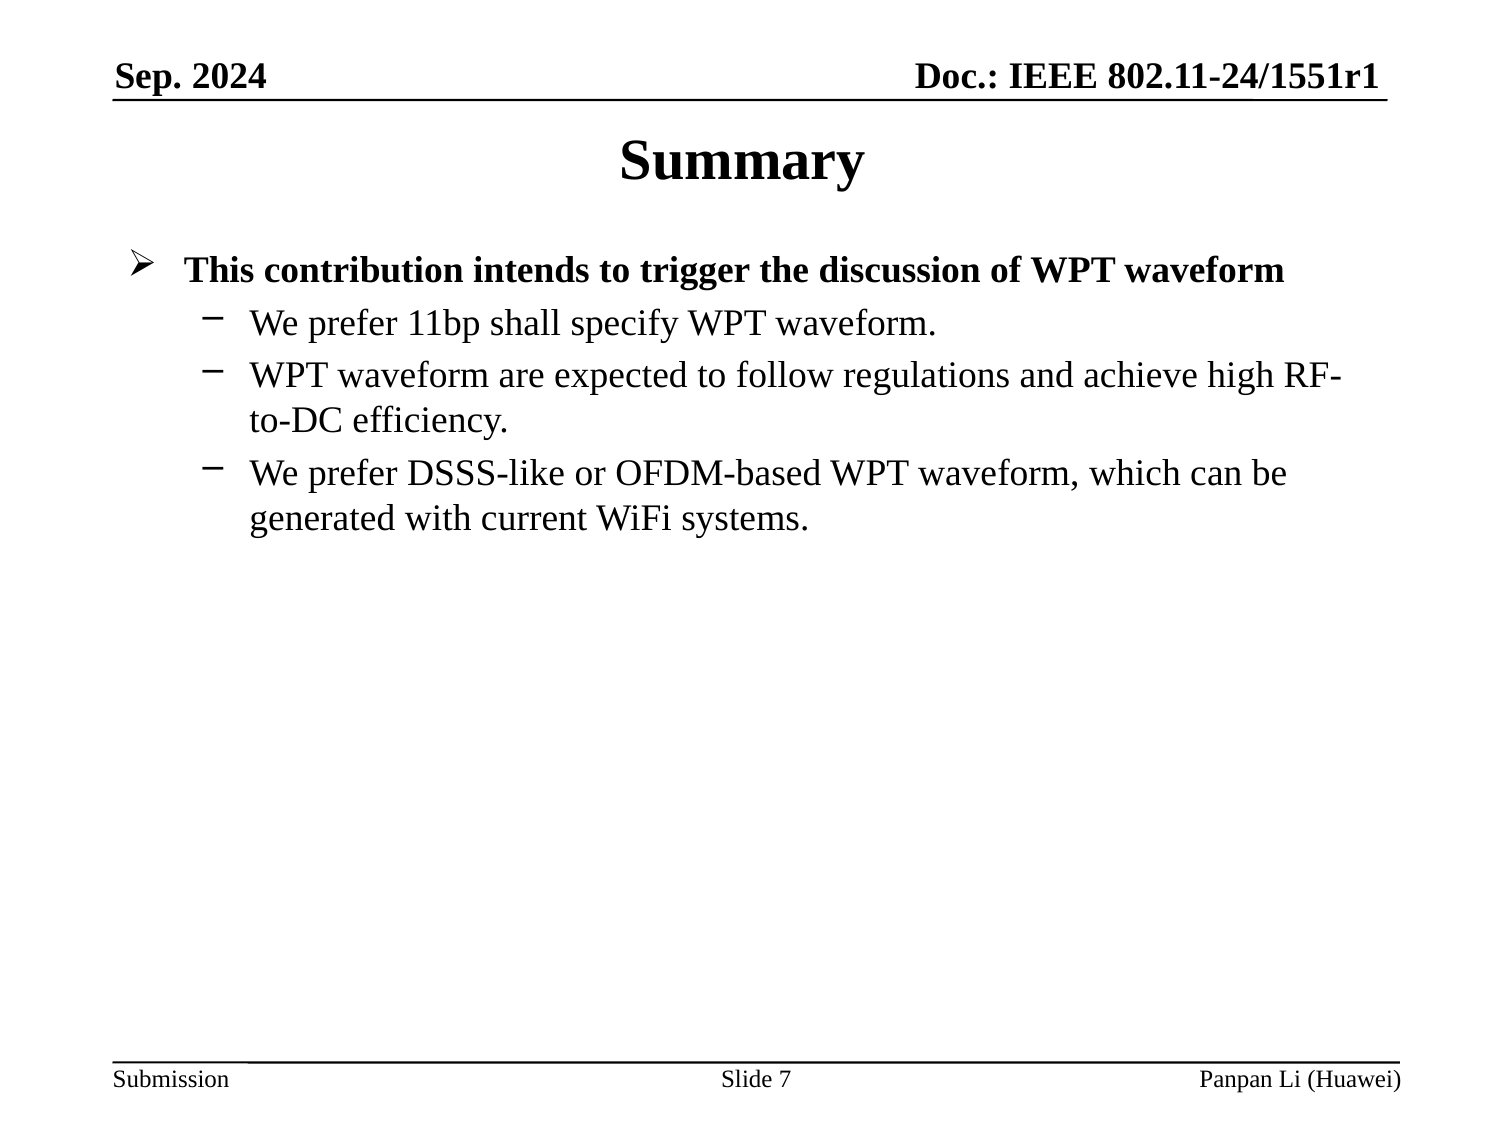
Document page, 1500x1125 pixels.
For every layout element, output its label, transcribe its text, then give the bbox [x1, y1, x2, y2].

footer Panpan Li (Huawei) [949, 1061, 1402, 1093]
text_box This contribution intends to trigger the discussion of WPT waveform We prefer 11bp shall specify WPT waveform. WPT waveform are expected to follow regulations and achieve high RF-to-DC efficiency. We prefer DSSS-like or OFDM-based WPT waveform, which can be generated with current WiFi systems. [112, 237, 1388, 1025]
title Summary [112, 112, 1388, 201]
slide_number Slide 7 [712, 1061, 800, 1093]
